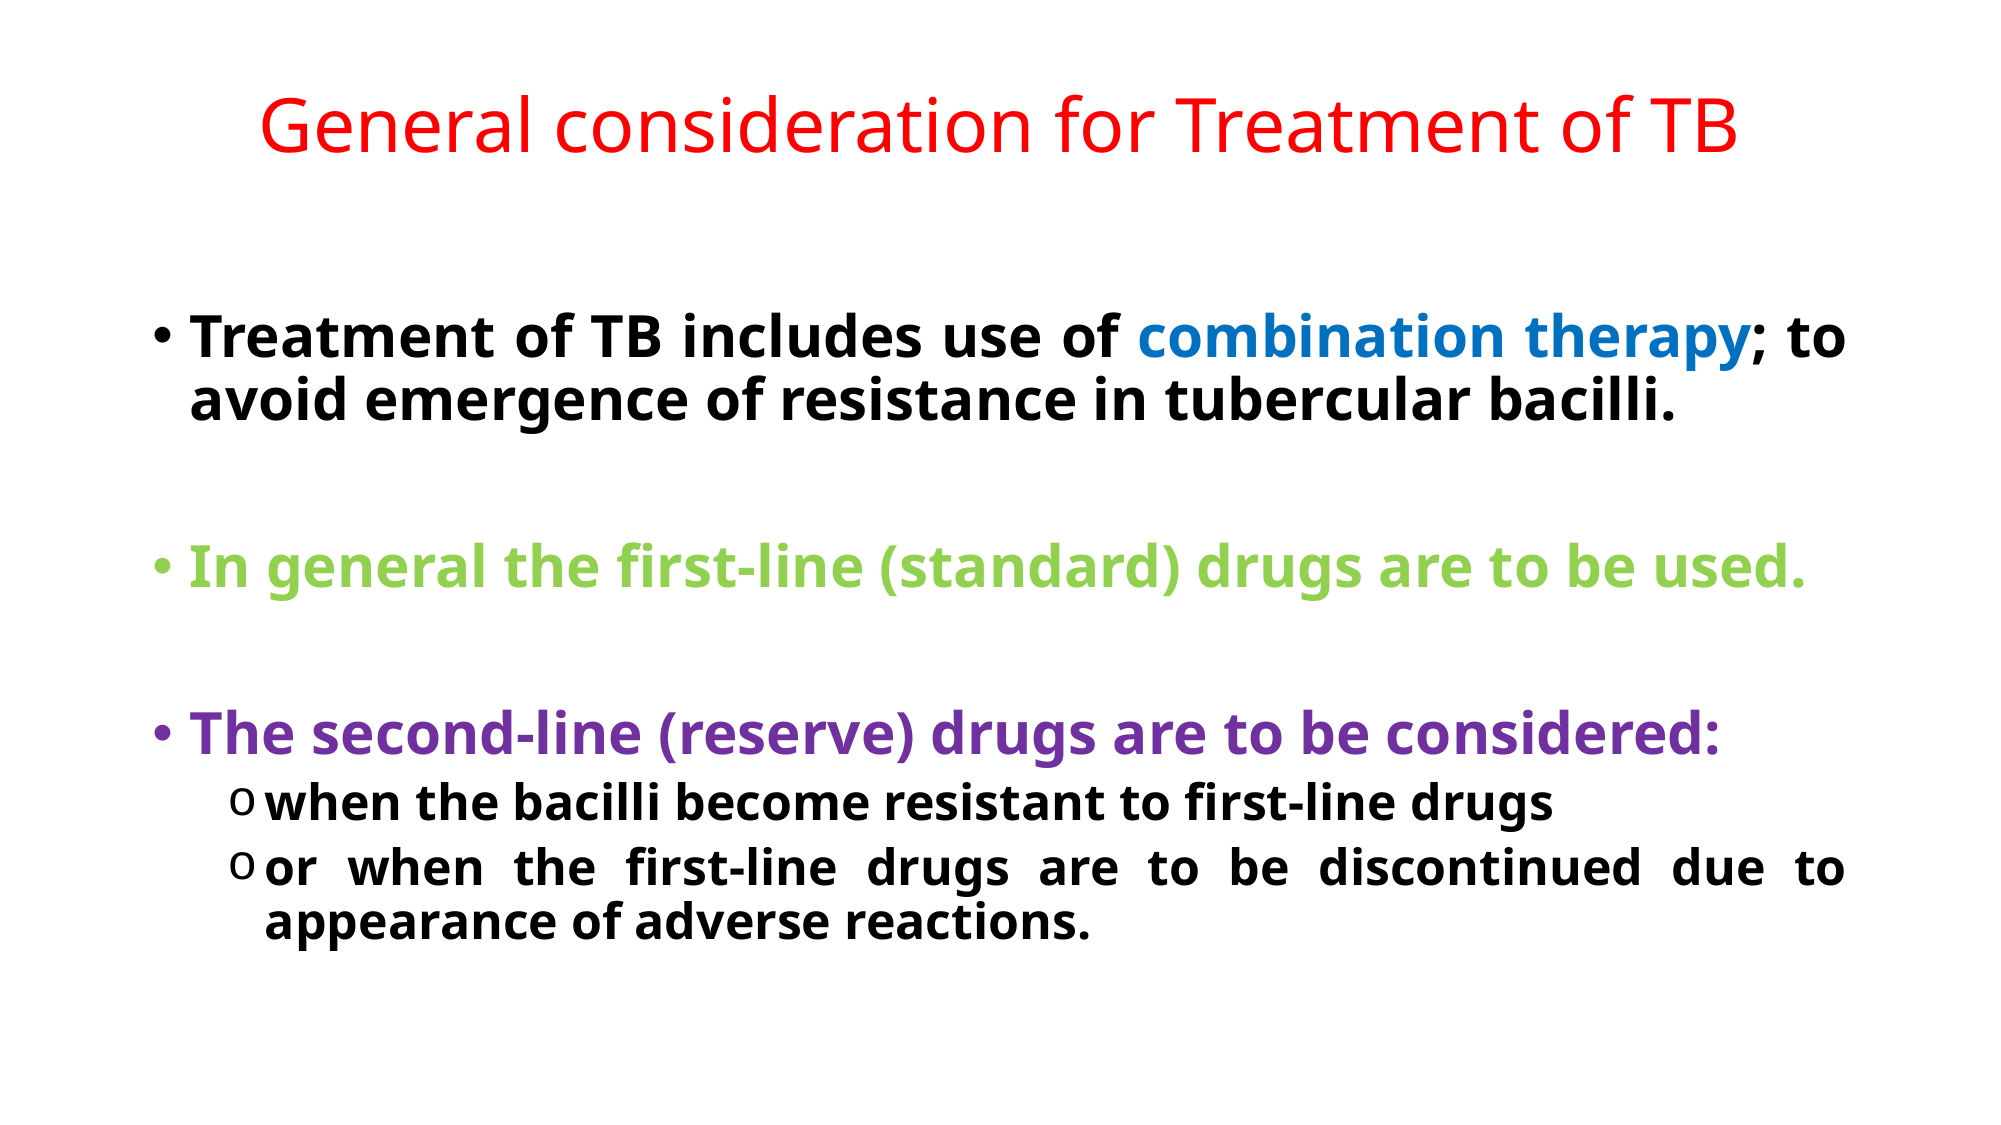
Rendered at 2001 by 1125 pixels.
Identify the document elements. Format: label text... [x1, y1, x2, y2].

title General consideration for Treatment of TB [137, 59, 1863, 197]
list Treatment of TB includes use of combination therapy; to avoid emergence of resistance in tubercular bacilli. In general the first-line (standard) drugs are to be used. The second-line (reserve) drugs are to be considered: when the bacilli become resistant to first-line drugs or when the first-line drugs are to be discontinued due to appearance of adverse reactions. [137, 299, 1863, 1014]
